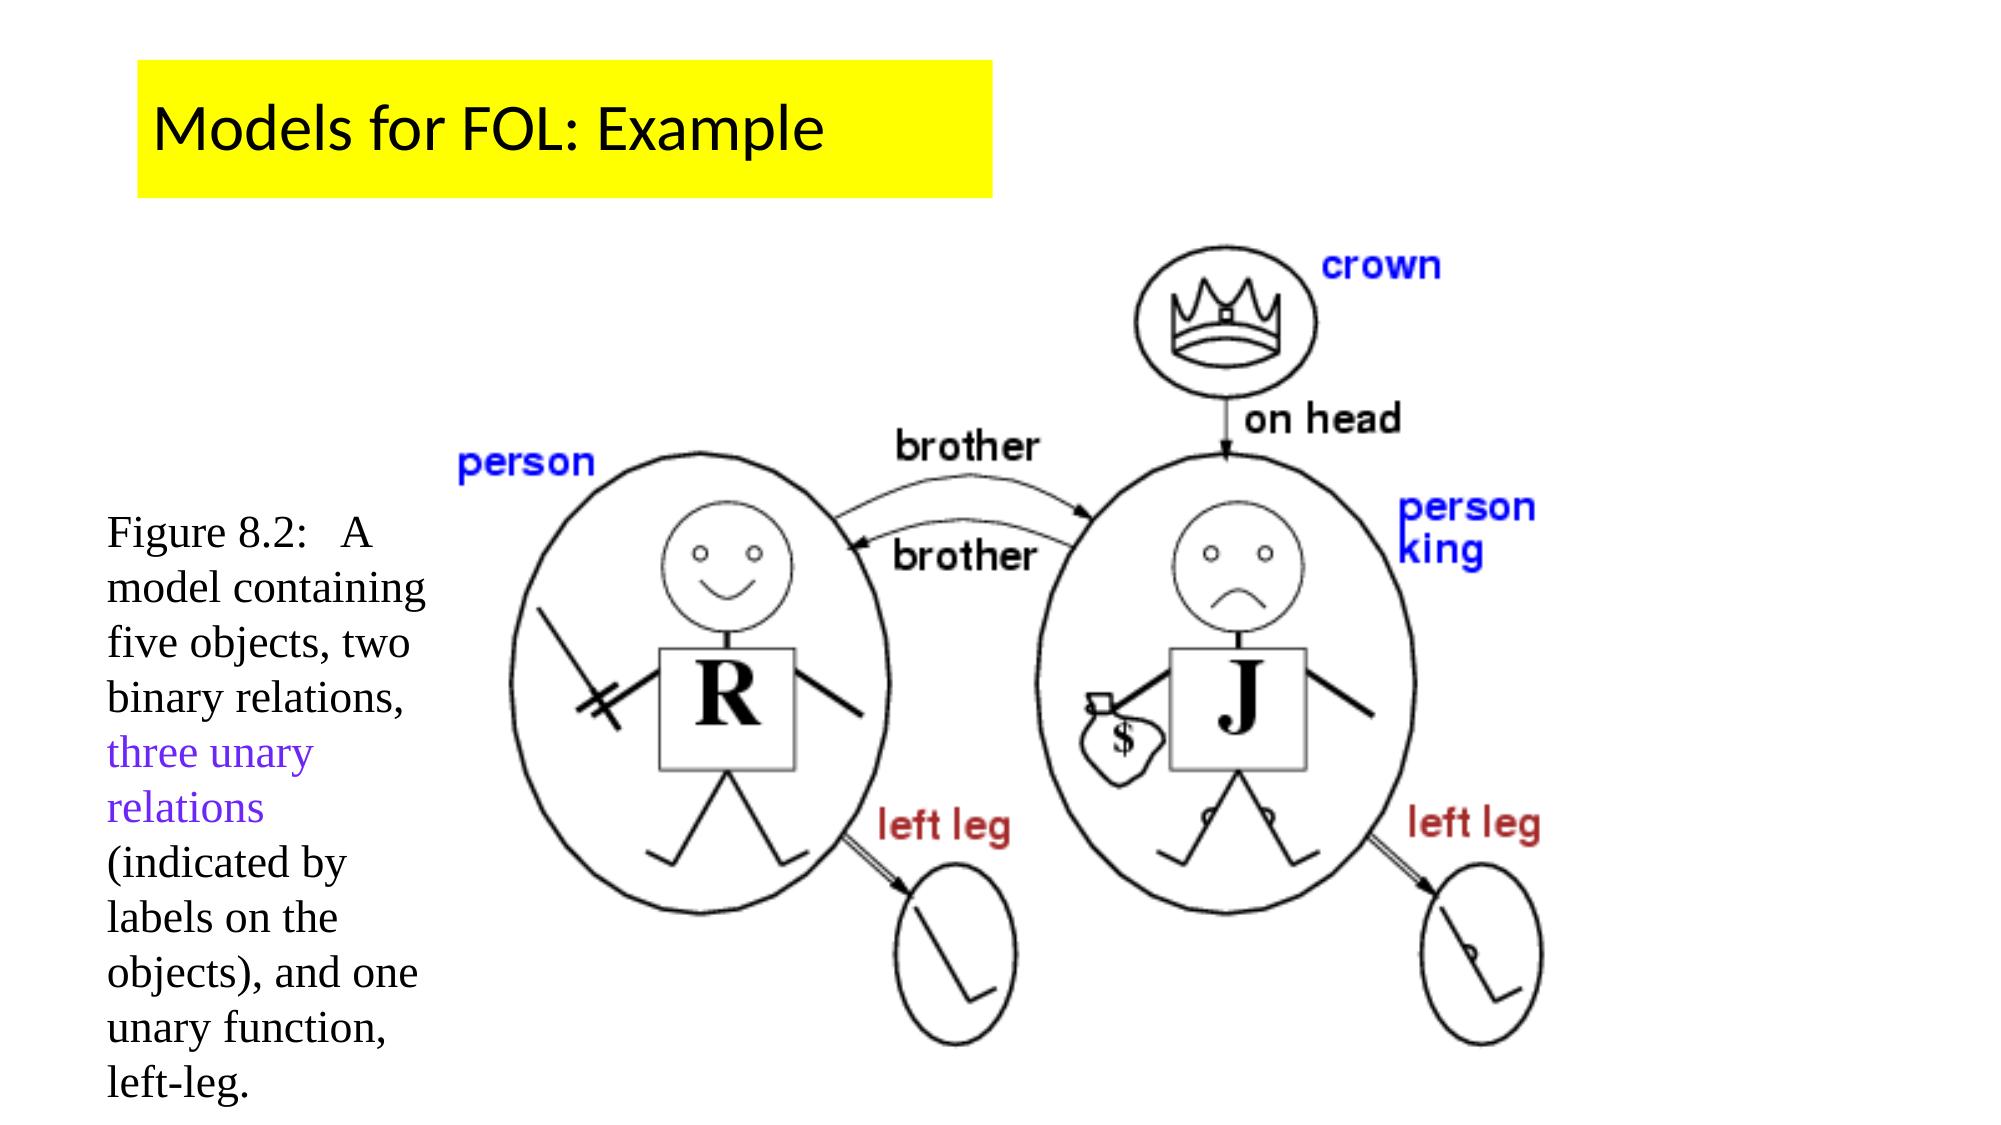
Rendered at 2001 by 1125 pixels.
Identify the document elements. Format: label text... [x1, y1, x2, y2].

title Models for FOL: Example [137, 59, 993, 199]
text_box Figure 8.2: A model containing five objects, two binary relations, three unary relations (indicated by labels on the objects), and one unary function, left-leg. [92, 494, 472, 1114]
picture [449, 237, 1550, 1052]
